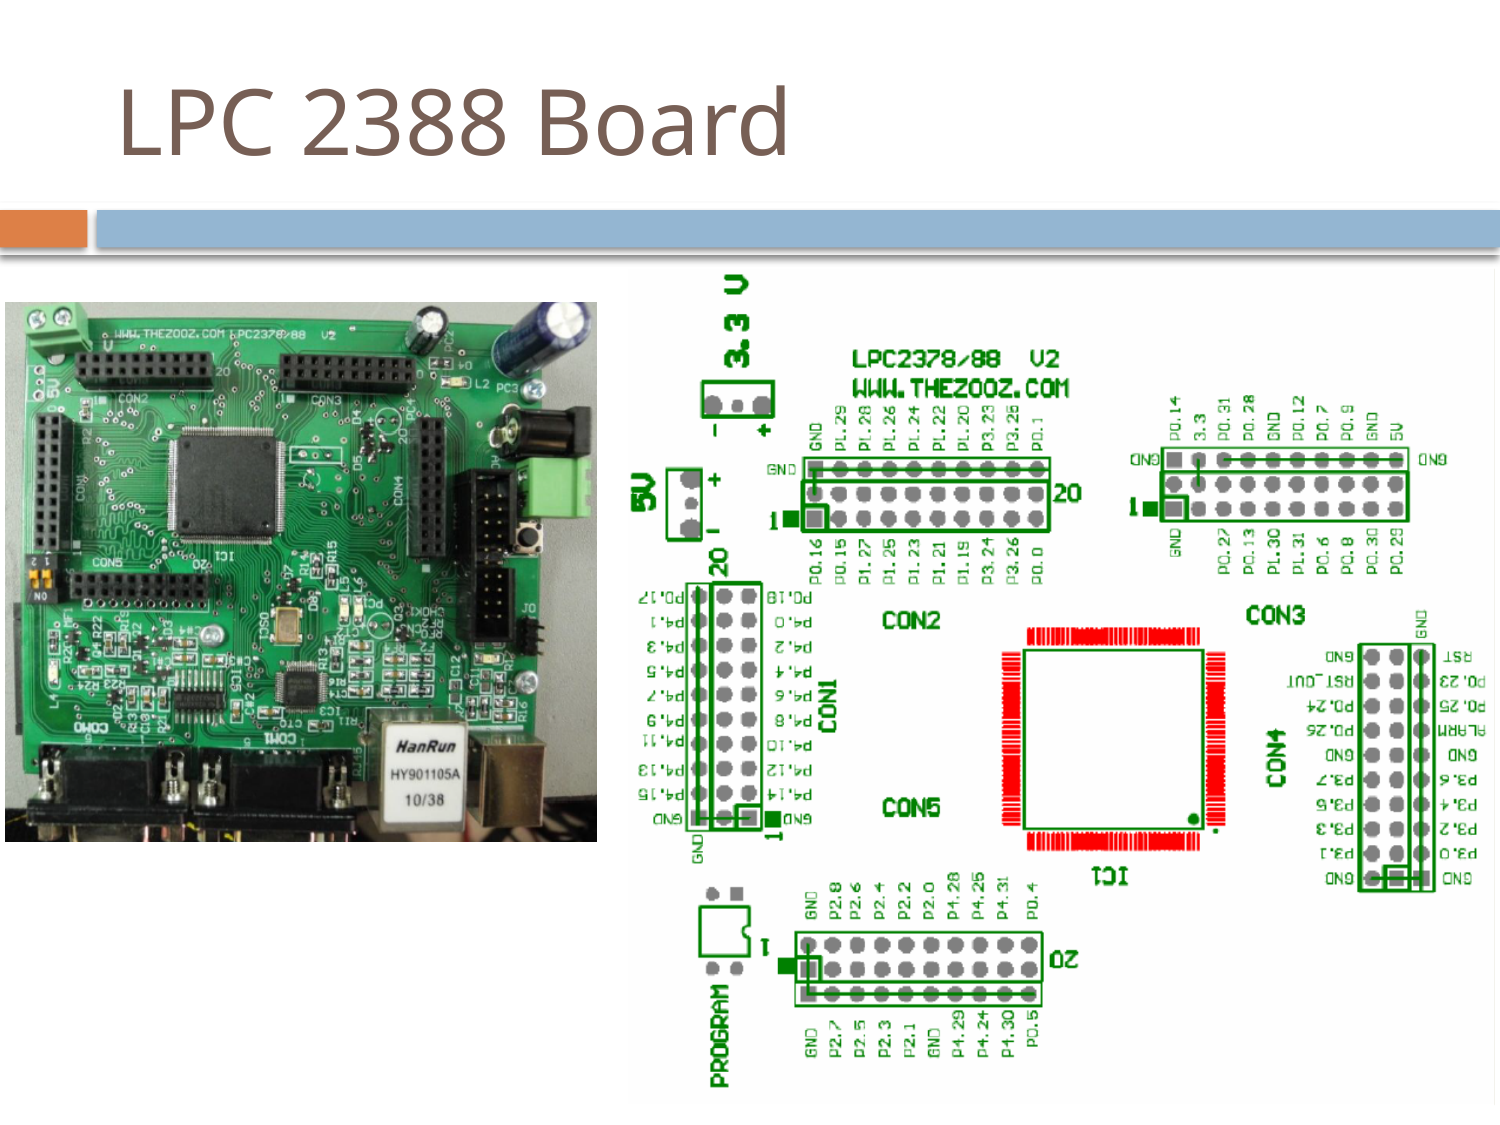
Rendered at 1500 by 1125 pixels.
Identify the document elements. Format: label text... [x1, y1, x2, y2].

title LPC 2388 Board [100, 37, 1438, 200]
picture [628, 253, 1494, 1122]
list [5, 302, 597, 842]
